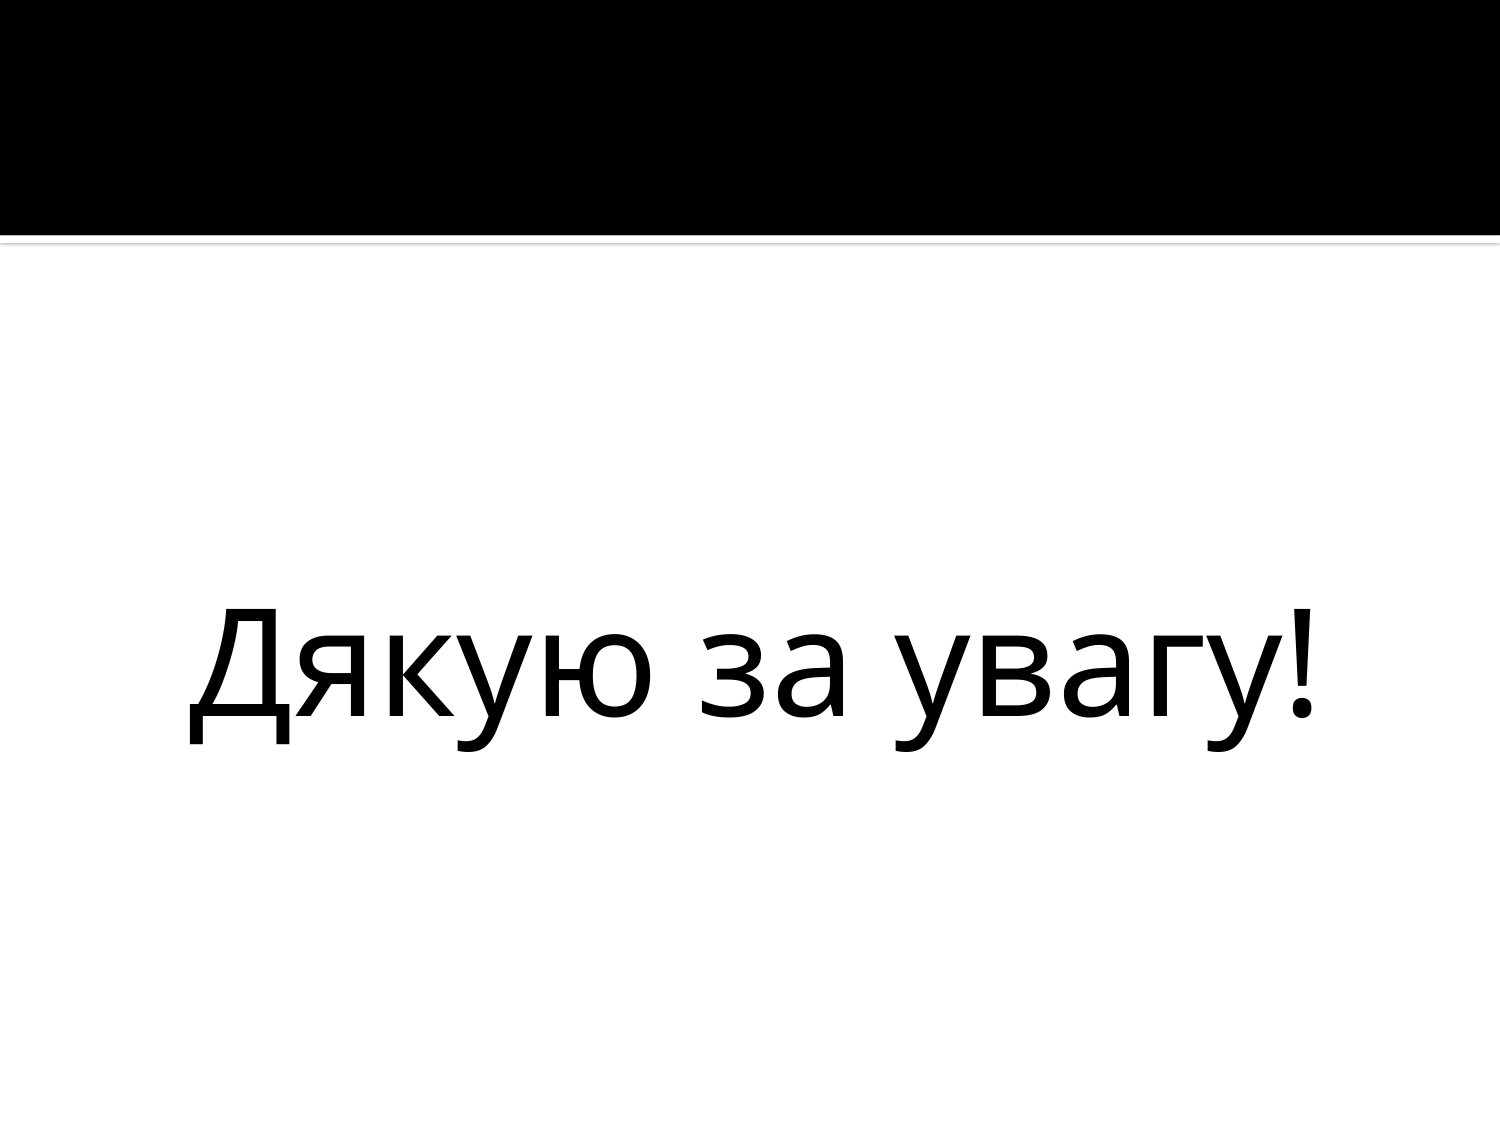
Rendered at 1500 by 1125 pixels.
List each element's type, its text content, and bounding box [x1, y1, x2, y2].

list Дякую за увагу! [75, 291, 1425, 1050]
